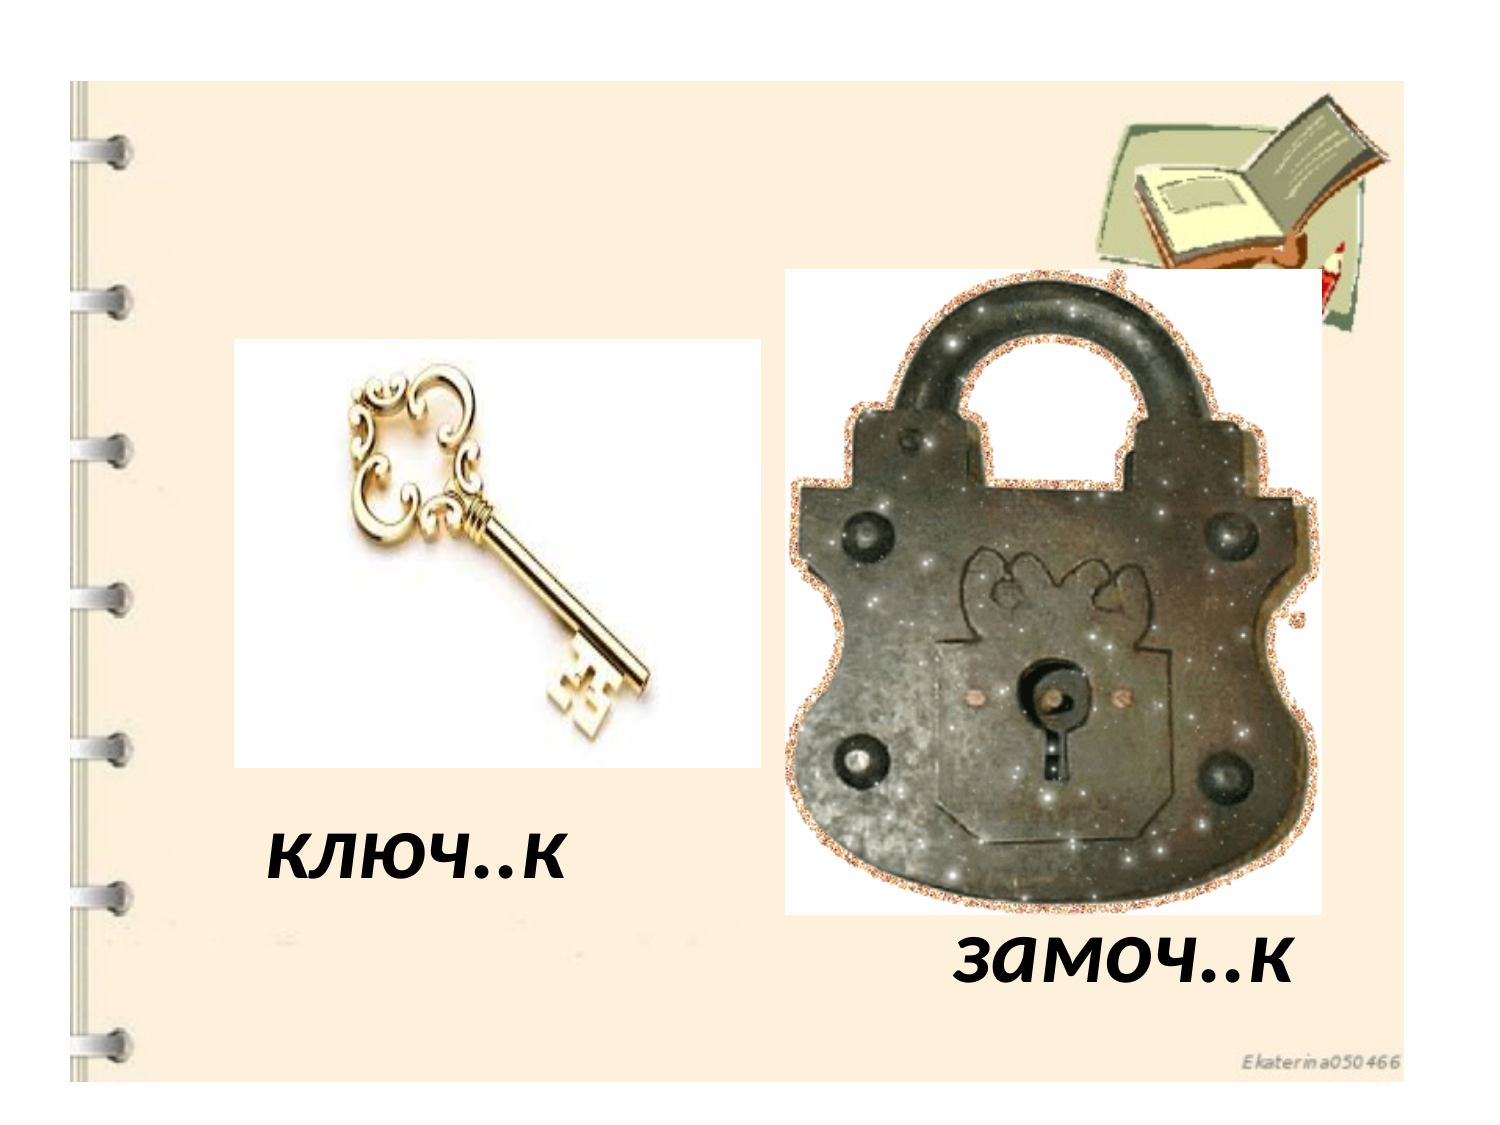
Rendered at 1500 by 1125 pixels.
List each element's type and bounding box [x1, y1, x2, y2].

picture [70, 81, 1404, 1083]
